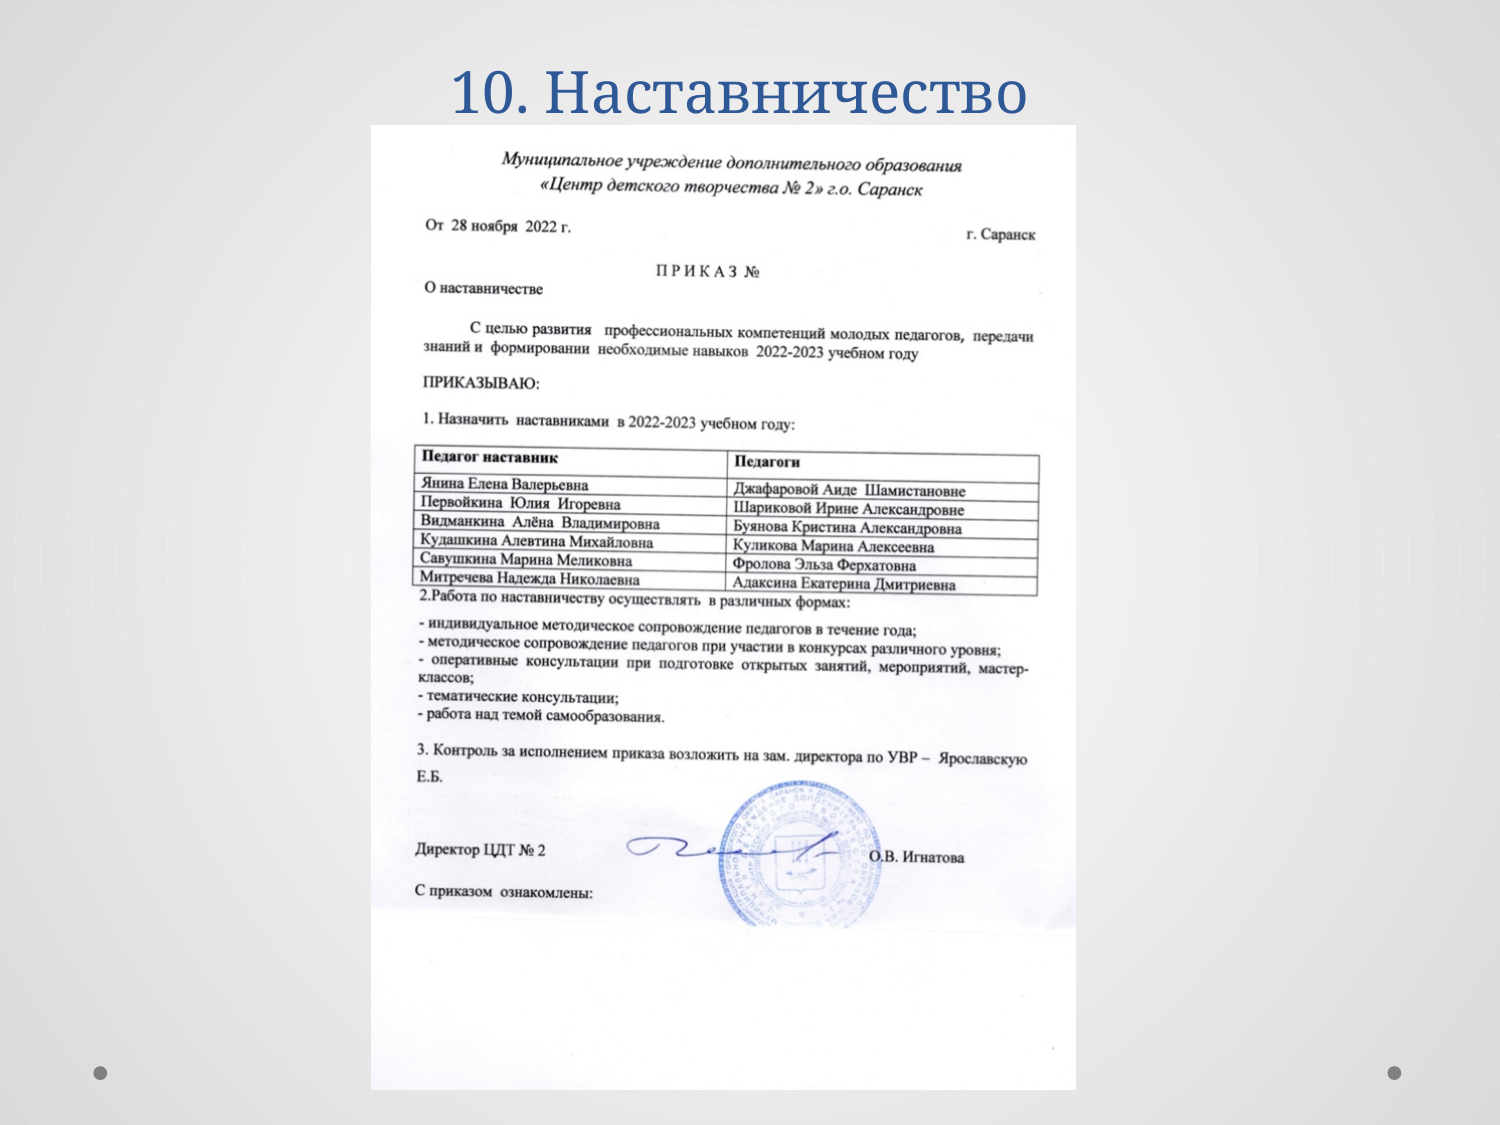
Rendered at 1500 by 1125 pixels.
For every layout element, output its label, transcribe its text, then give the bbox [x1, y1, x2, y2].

title 10. Наставничество [64, 42, 1415, 133]
picture [371, 125, 1077, 1090]
